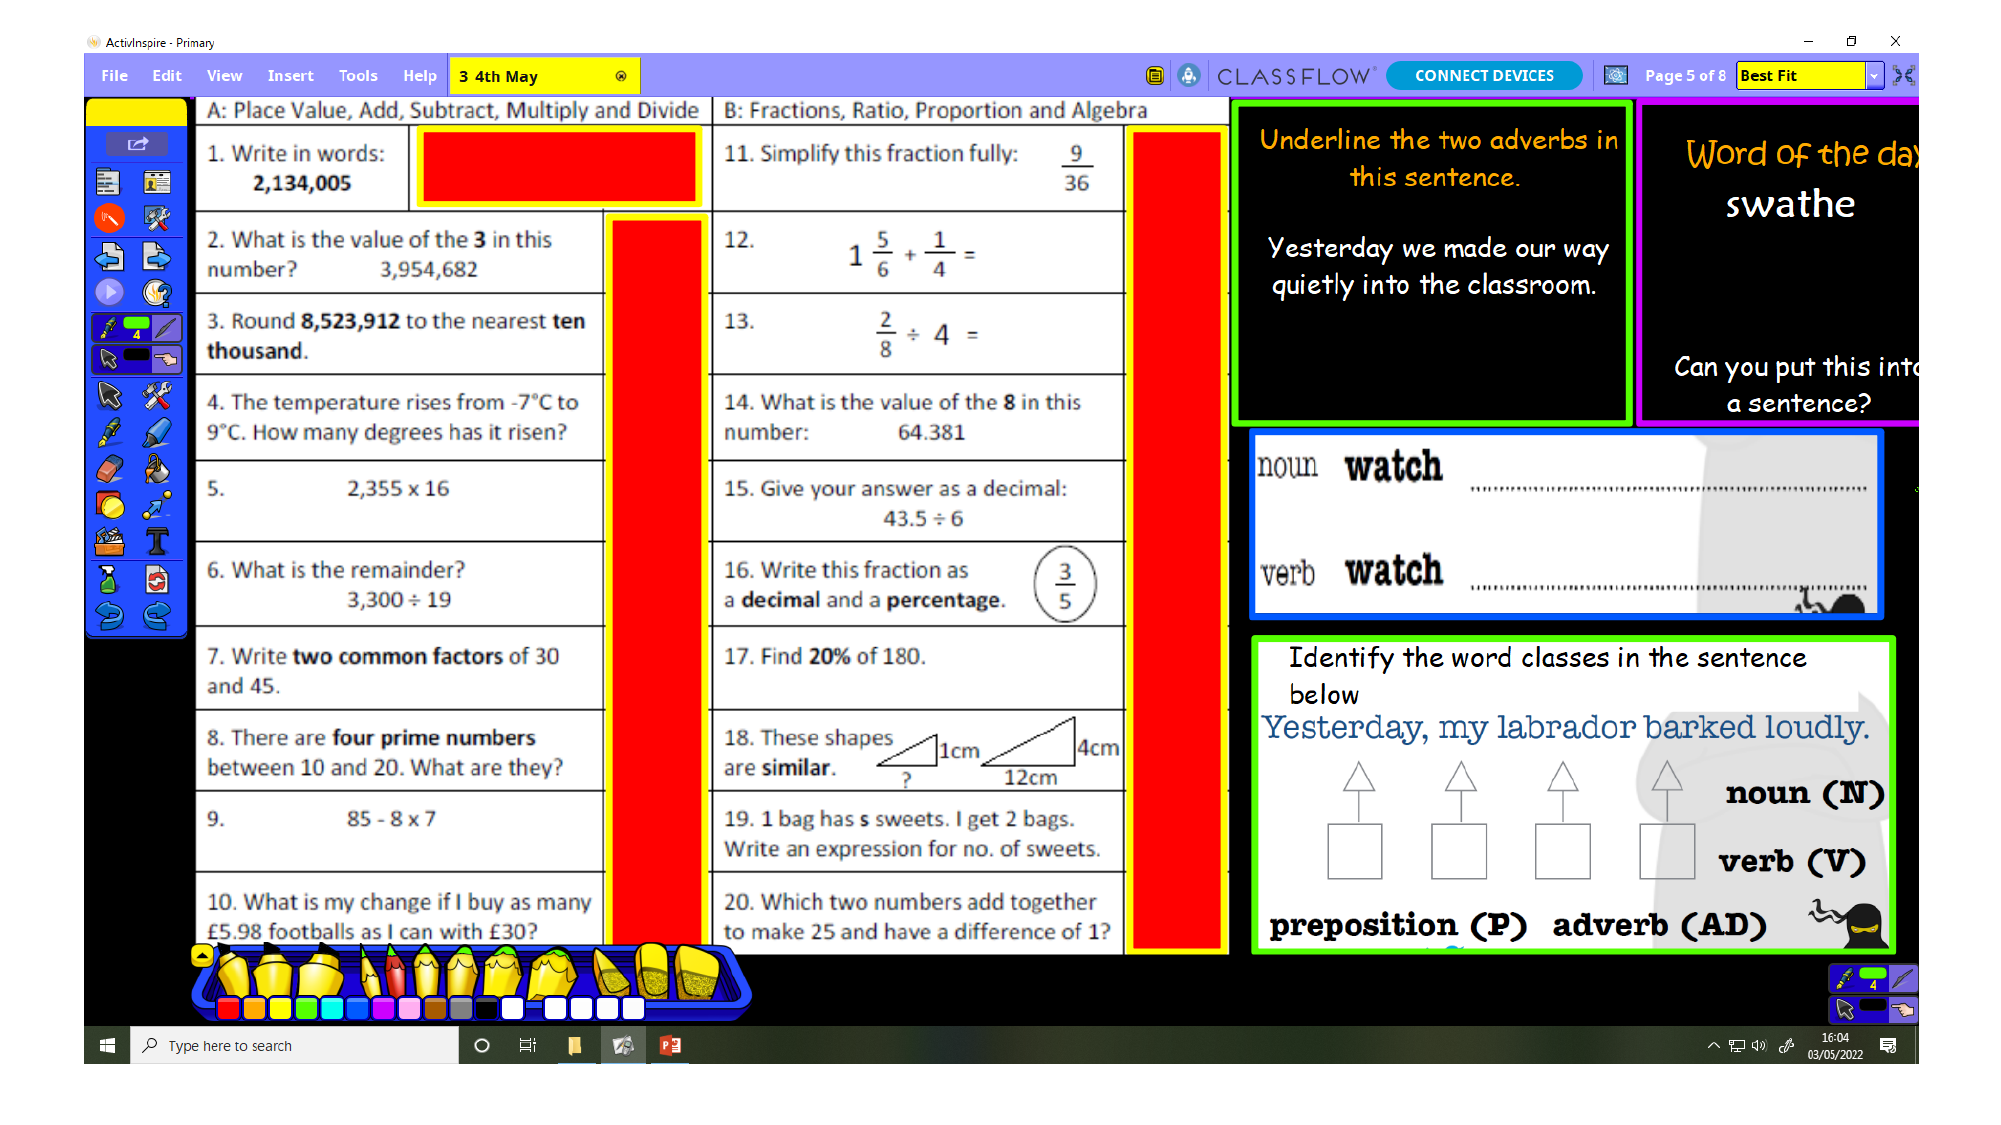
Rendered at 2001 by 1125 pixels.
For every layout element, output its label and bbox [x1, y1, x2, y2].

picture [84, 31, 1919, 1064]
